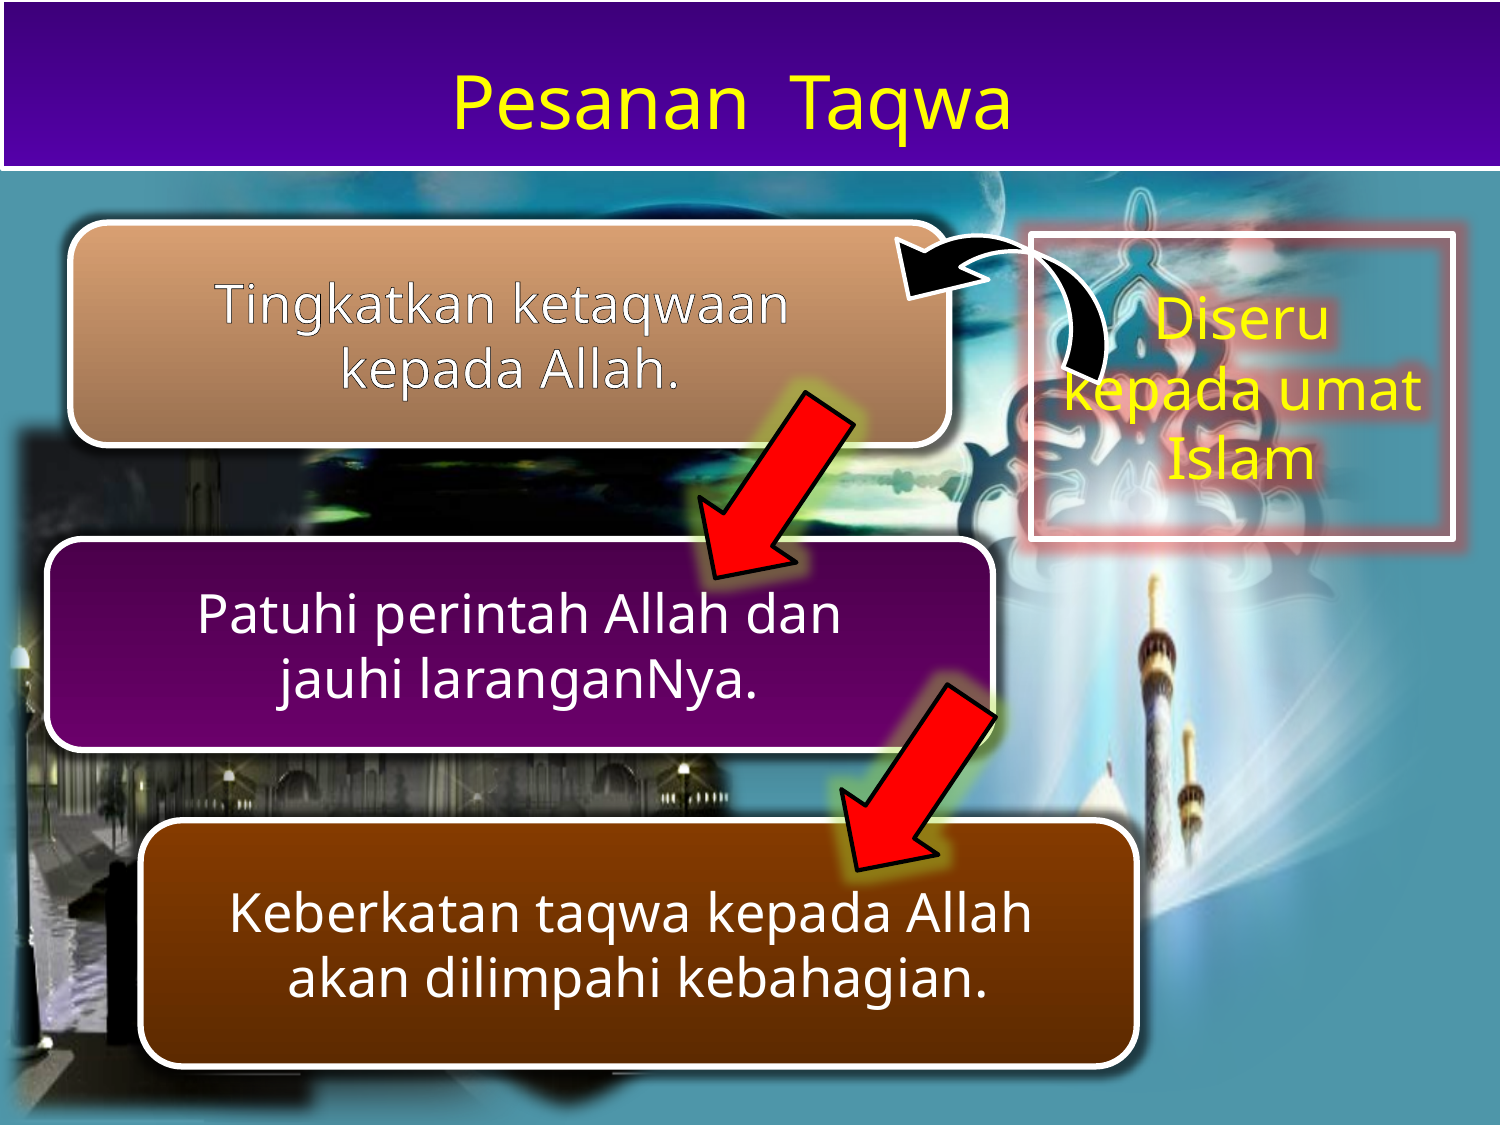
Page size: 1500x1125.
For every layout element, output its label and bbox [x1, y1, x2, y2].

text_box [0, 0, 1500, 1125]
